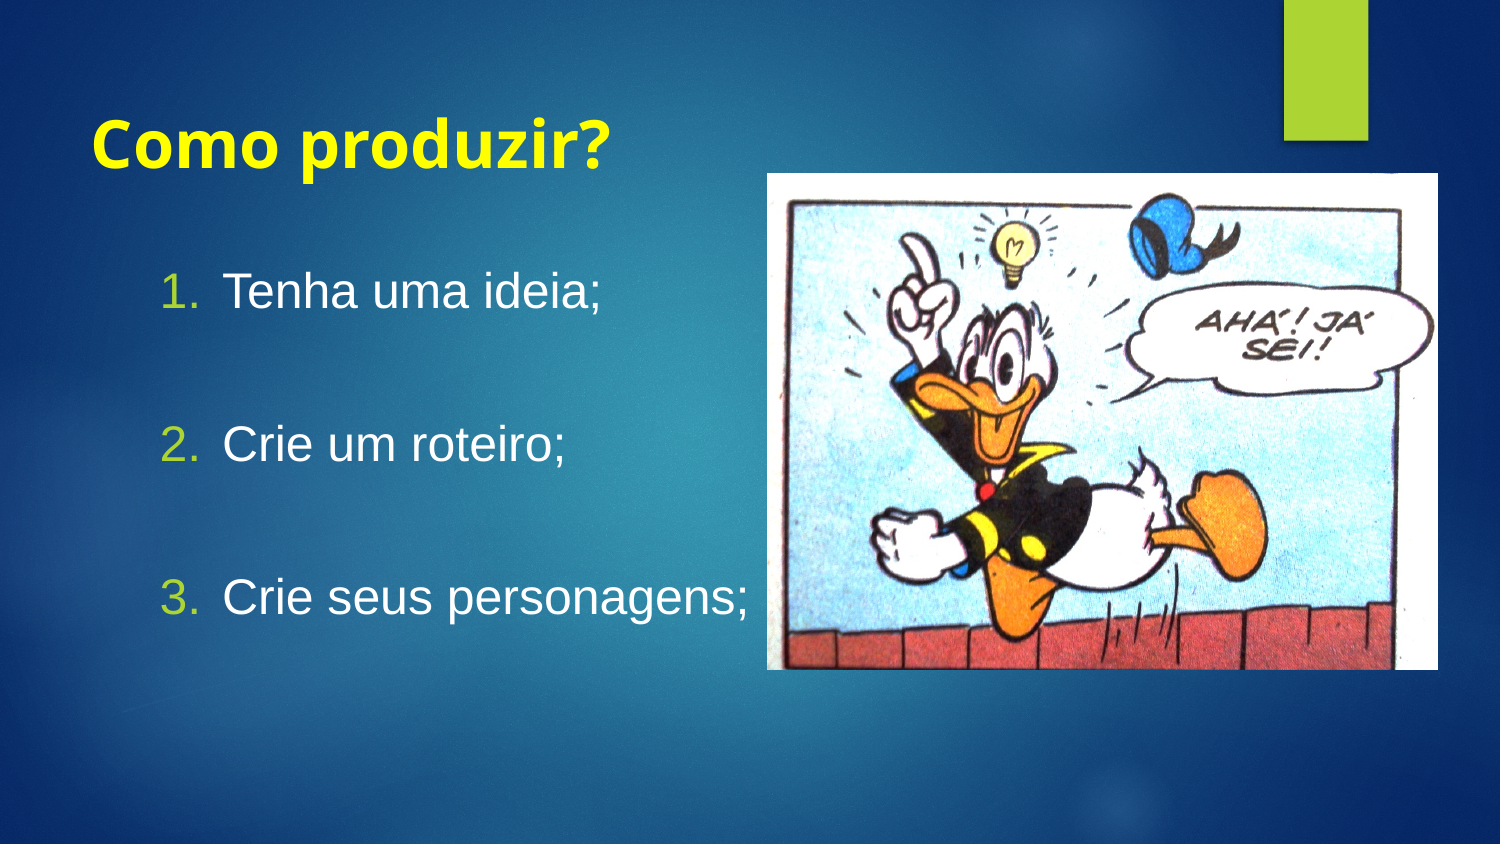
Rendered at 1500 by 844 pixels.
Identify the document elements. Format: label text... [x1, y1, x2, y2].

list Tenha uma ideia; Crie um roteiro; Crie seus personagens; [135, 252, 1237, 769]
picture [0, 0, 1500, 844]
title Como produzir? [79, 55, 1237, 228]
